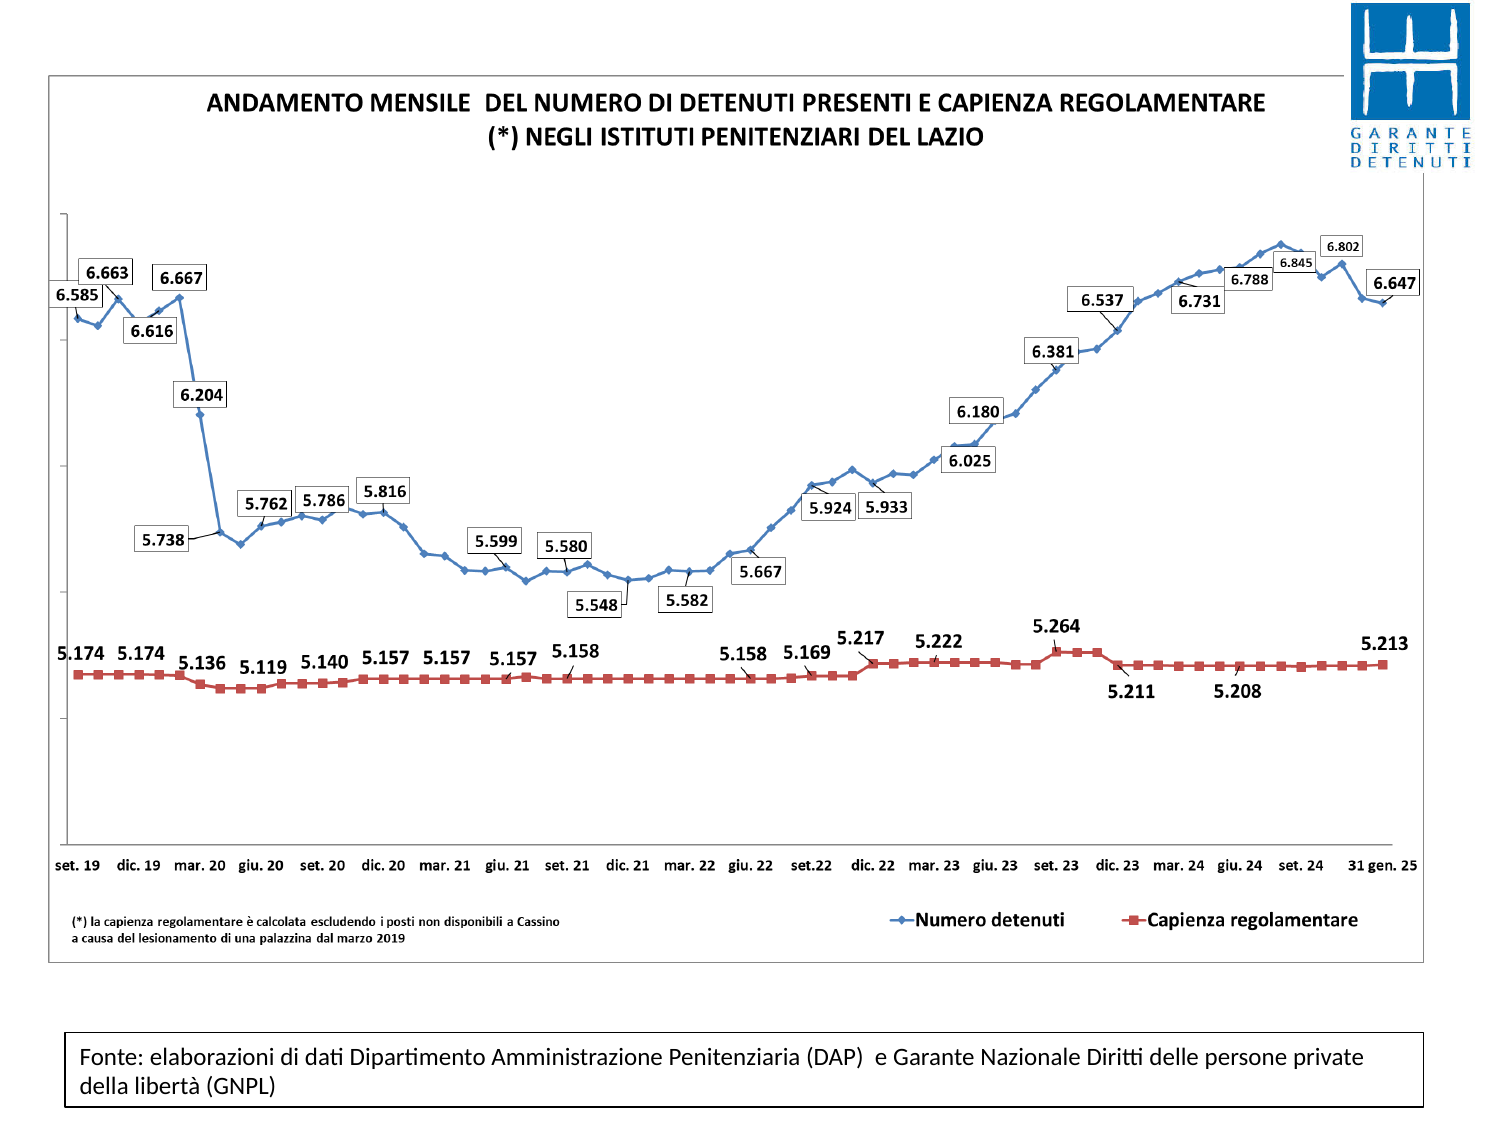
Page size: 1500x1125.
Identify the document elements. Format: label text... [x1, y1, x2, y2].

picture [47, 0, 1475, 963]
text_box Fonte: elaborazioni di dati Dipartimento Amministrazione Penitenziaria (DAP) e Garante Nazionale Diritti delle persone private della libertà (GNPL) [63, 1030, 1425, 1109]
